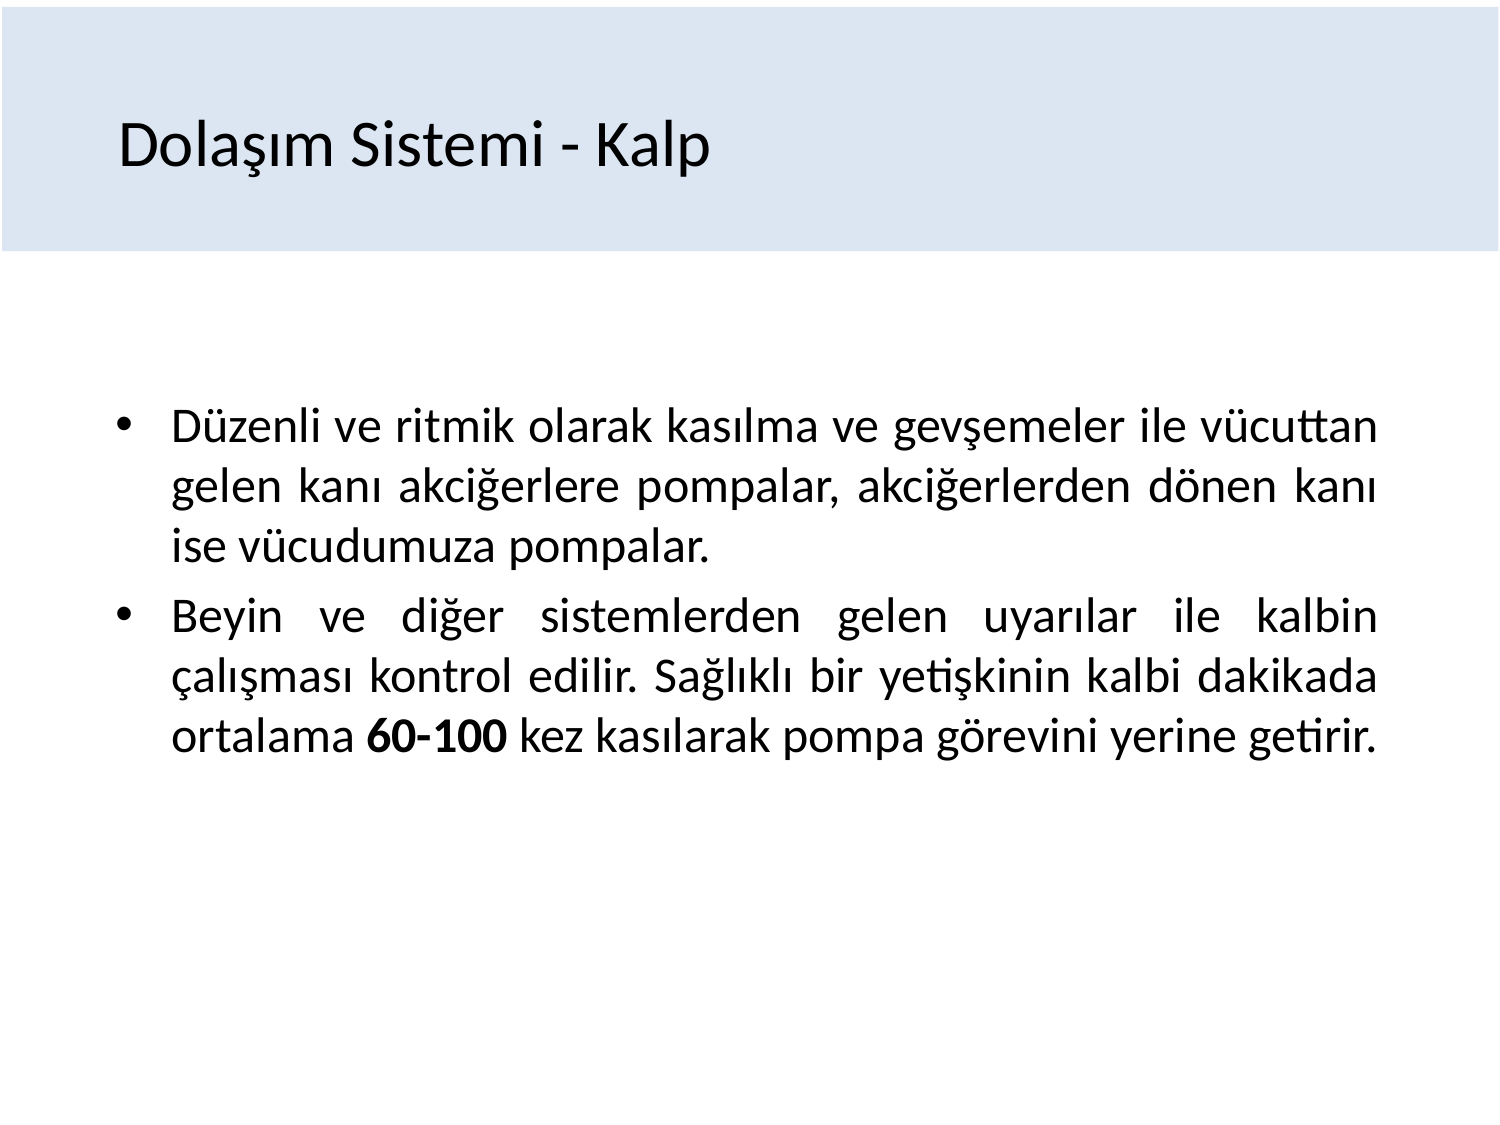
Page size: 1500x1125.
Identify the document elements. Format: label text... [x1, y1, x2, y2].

title Dolaşım Sistemi - Kalp [103, 59, 1199, 220]
text_box [0, 5, 1500, 253]
list Düzenli ve ritmik olarak kasılma ve gevşemeler ile vücuttan gelen kanı akciğerlere pompalar, akciğerlerden dönen kanı ise vücudumuza pompalar. Beyin ve diğer sistemlerden gelen uyarılar ile kalbin çalışması kontrol edilir. Sağlıklı bir yetişkinin kalbi dakikada ortalama 60-100 kez kasılarak pompa görevini yerine getirir. [100, 385, 1395, 837]
